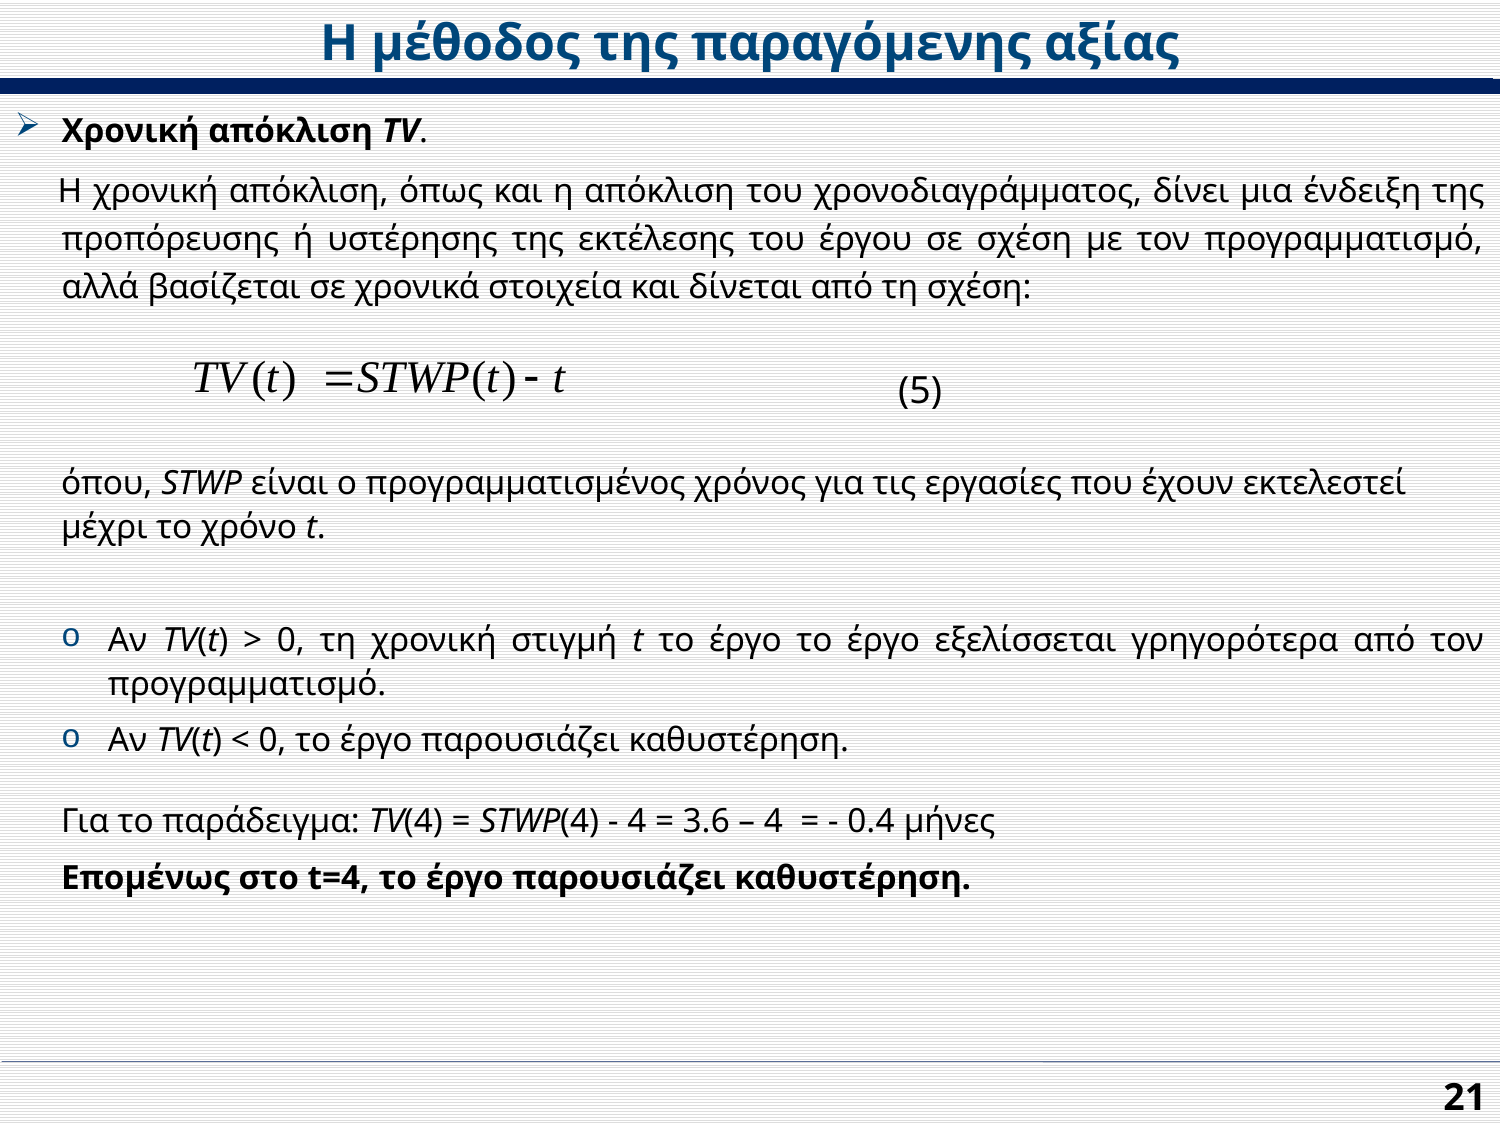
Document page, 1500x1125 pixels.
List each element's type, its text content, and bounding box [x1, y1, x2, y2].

text_box όπου, STWP είναι ο προγραμματισμένος χρόνος για τις εργασίες που έχουν εκτελεστεί μέχρι το χρόνο t. Αν ΤV(t) > 0, τη χρονική στιγμή t το έργο το έργο εξελίσσεται γρηγορότερα από τον προγραμματισμό. Αν ΤV(t) < 0, το έργο παρουσιάζει καθυστέρηση. Για το παράδειγμα: ΤV(4) = STWP(4) - 4 = 3.6 – 4 = - 0.4 μήνες Επομένως στο t=4, το έργο παρουσιάζει καθυστέρηση. [0, 450, 1500, 904]
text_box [187, 349, 988, 415]
text_box Χρονική απόκλιση TV. Η χρονική απόκλιση, όπως και η απόκλιση του χρονοδιαγράμματος, δίνει μια ένδειξη της προπόρευσης ή υστέρησης της εκτέλεσης του έργου σε σχέση με τον προγραμματισμό, αλλά βασίζεται σε χρονικά στοιχεία και δίνεται από τη σχέση: [0, 93, 1500, 313]
text_box Η μέθοδος της παραγόμενης αξίας [0, 2, 1500, 78]
